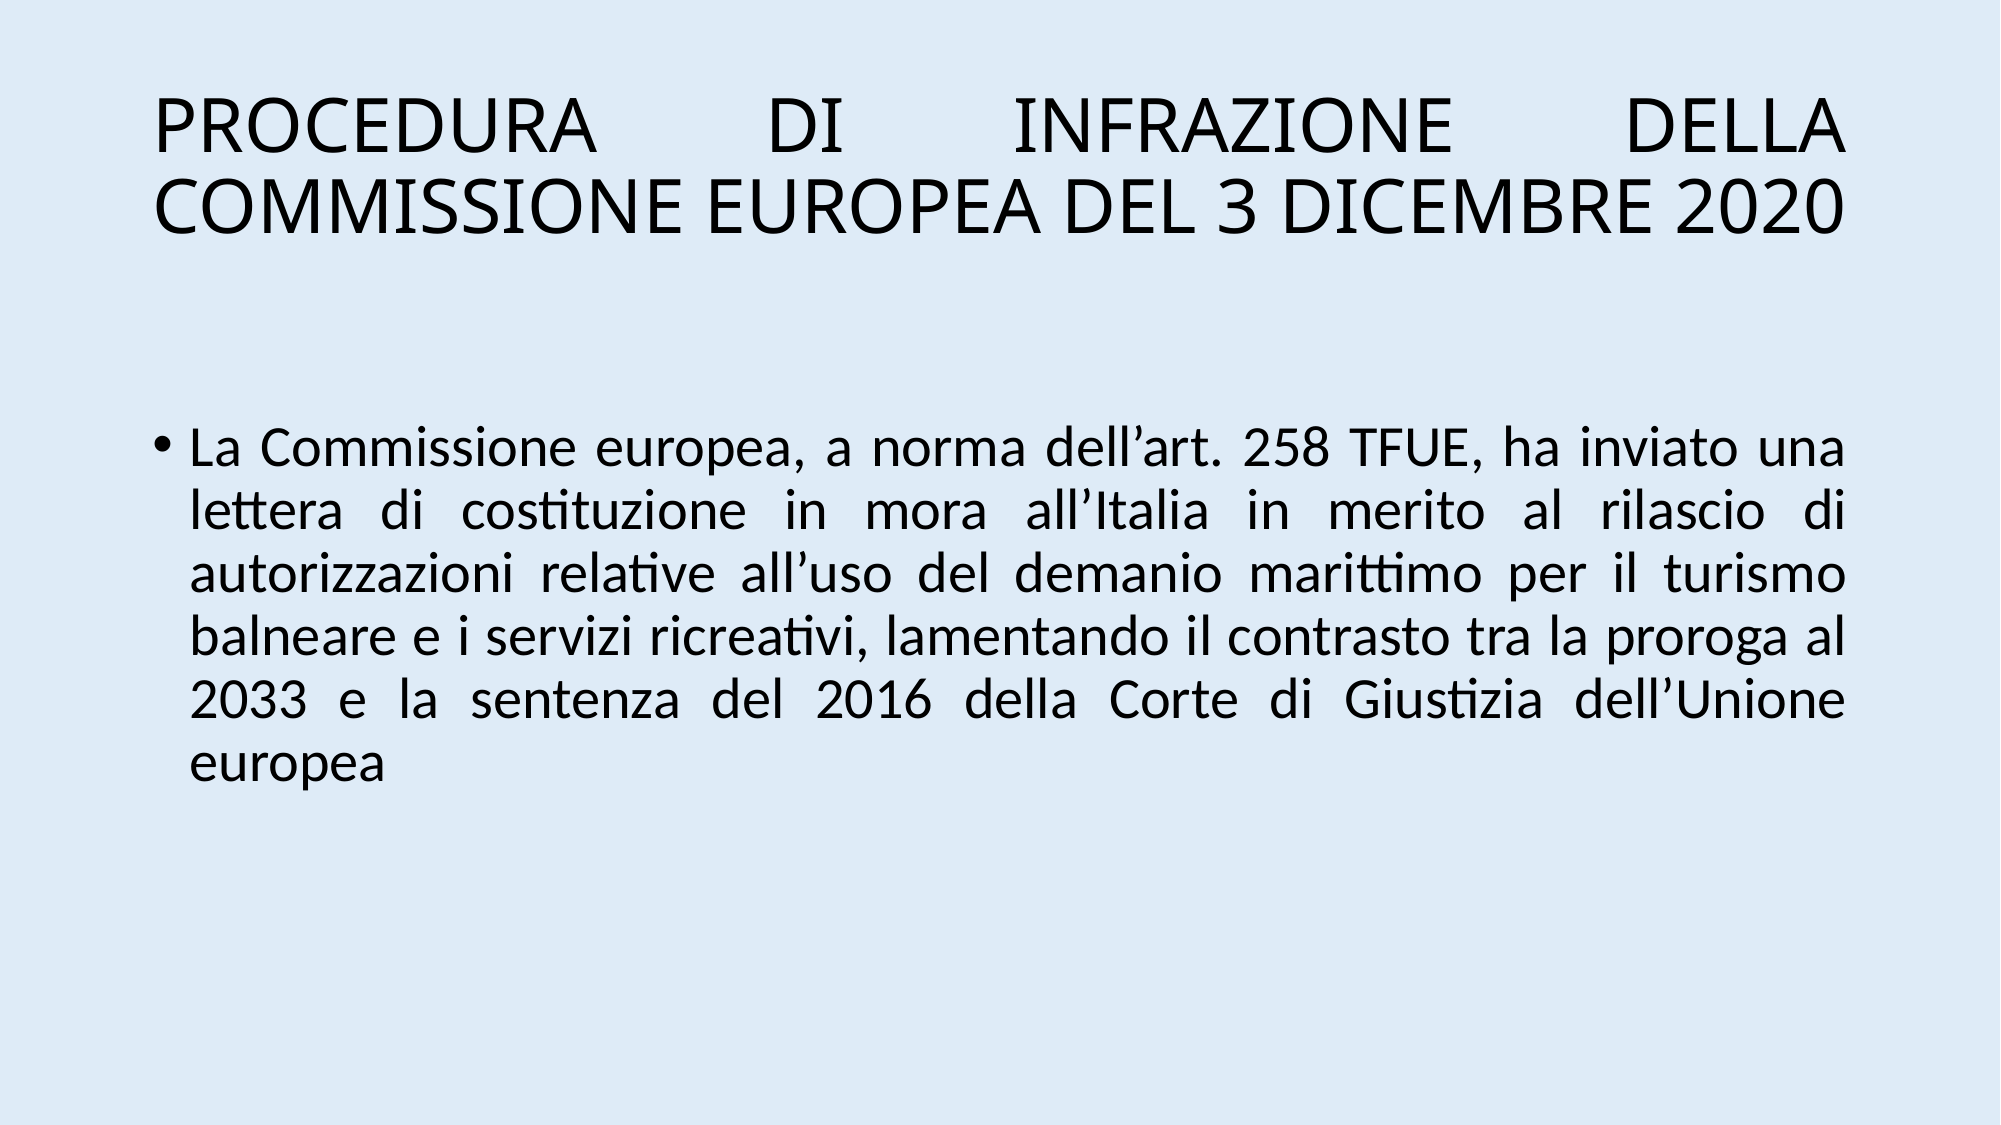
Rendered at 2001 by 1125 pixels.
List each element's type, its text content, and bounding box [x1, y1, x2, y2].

list La Commissione europea, a norma dell’art. 258 TFUE, ha inviato una lettera di costituzione in mora all’Italia in merito al rilascio di autorizzazioni relative all’uso del demanio marittimo per il turismo balneare e i servizi ricreativi, lamentando il contrasto tra la proroga al 2033 e la sentenza del 2016 della Corte di Giustizia dell’Unione europea [137, 408, 1863, 1014]
title PROCEDURA DI INFRAZIONE DELLA COMMISSIONE EUROPEA DEL 3 DICEMBRE 2020 [137, 59, 1863, 278]
